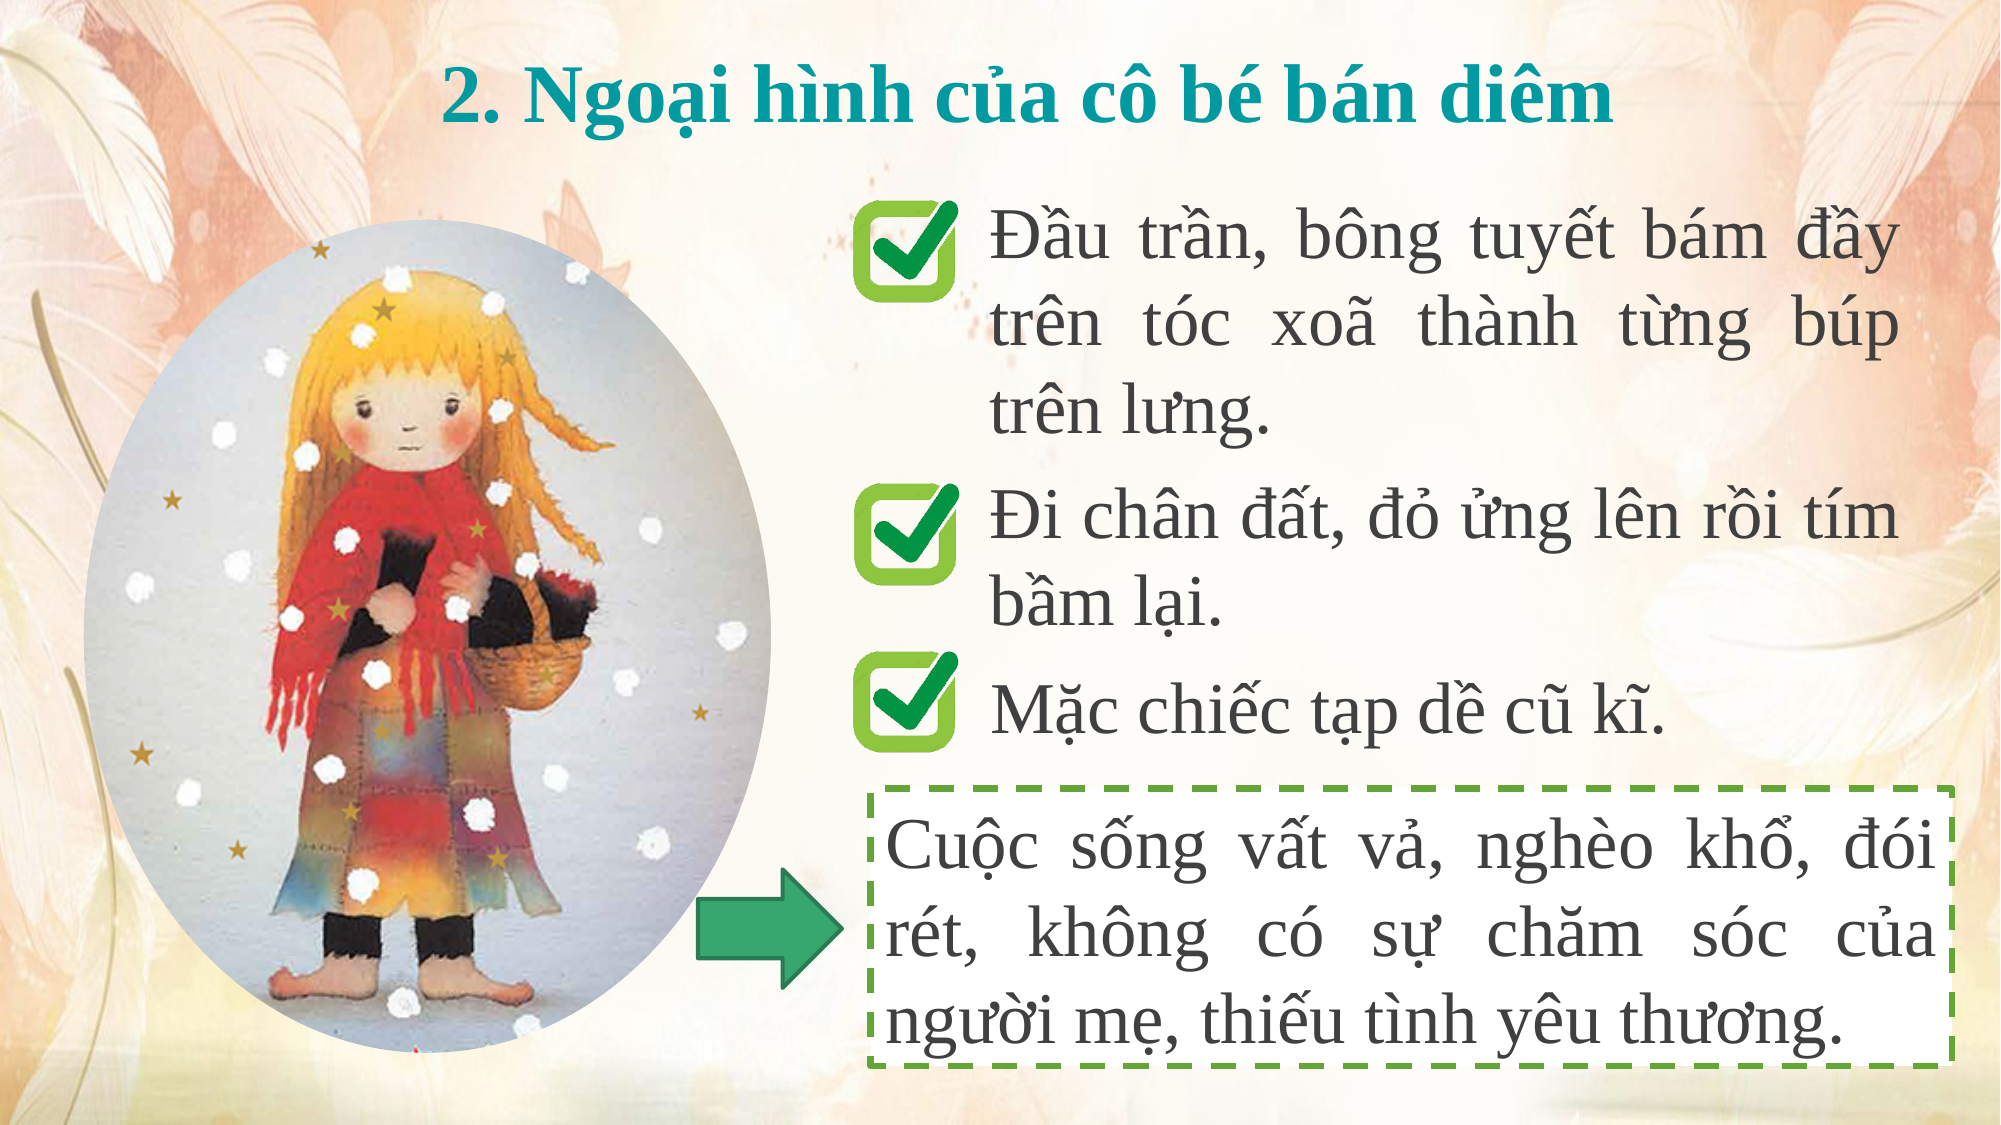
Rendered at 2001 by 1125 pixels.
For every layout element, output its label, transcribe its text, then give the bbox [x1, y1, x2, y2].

text_box Cuộc sống vất vả, nghèo khổ, đói rét, không có sự chăm sóc của người mẹ, thiếu tình yêu thương. [868, 786, 1954, 1068]
text_box Đi chân đất, đỏ ửng lên rồi tím bầm lại. [975, 458, 1917, 648]
text_box [776, 867, 844, 990]
picture [0, 0, 2001, 1125]
text_box Đầu trần, bông tuyết bám đầy trên tóc xoã thành từng búp trên lưng. [975, 177, 1917, 456]
text_box Mặc chiếc tạp dề cũ kĩ. [979, 653, 2000, 756]
text_box 2. Ngoại hình của cô bé bán diêm [382, 31, 1673, 147]
